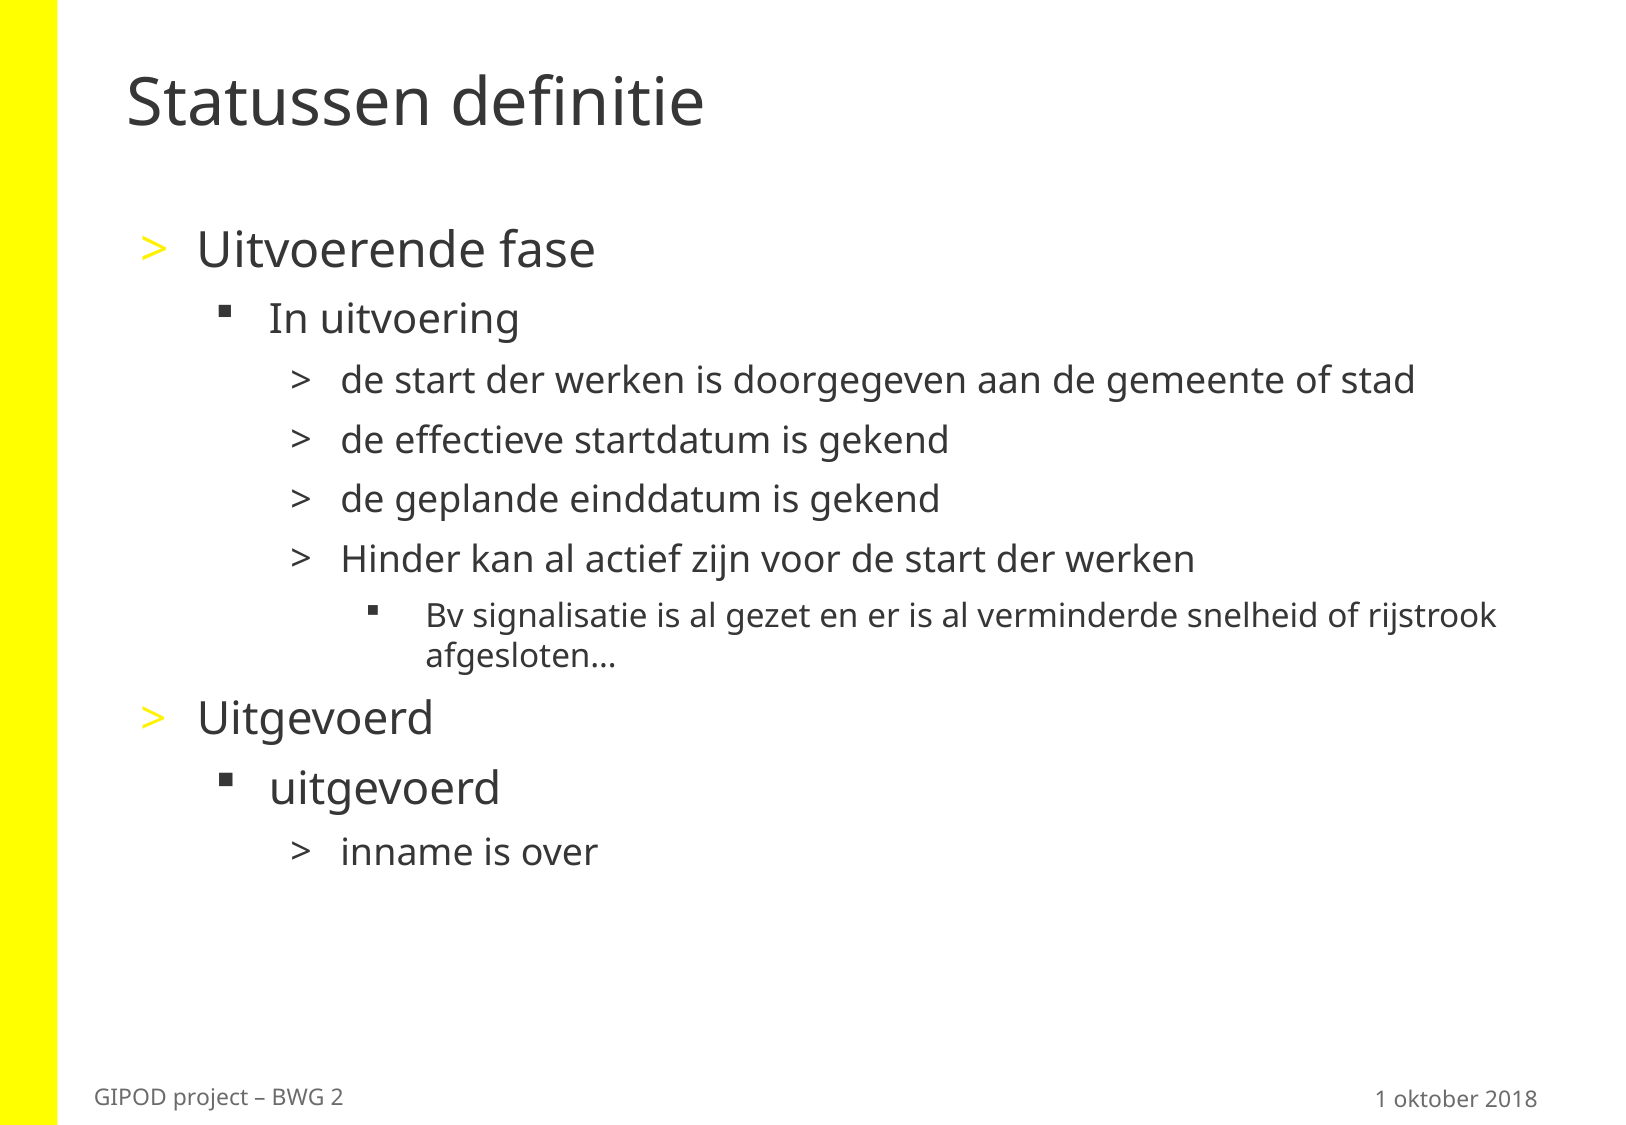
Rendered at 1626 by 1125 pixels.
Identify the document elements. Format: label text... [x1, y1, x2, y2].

list Uitvoerende fase In uitvoering de start der werken is doorgegeven aan de gemeente of stad de effectieve startdatum is gekend de geplande einddatum is gekend Hinder kan al actief zijn voor de start der werken Bv signalisatie is al gezet en er is al verminderde snelheid of rijstrook afgesloten… Uitgevoerd uitgevoerd inname is over [125, 209, 1527, 1029]
title Statussen definitie [111, 59, 1514, 222]
slide_number 1 oktober 2018 [1083, 1083, 1553, 1113]
footer GIPOD project – BWG 2 [78, 1083, 1077, 1113]
